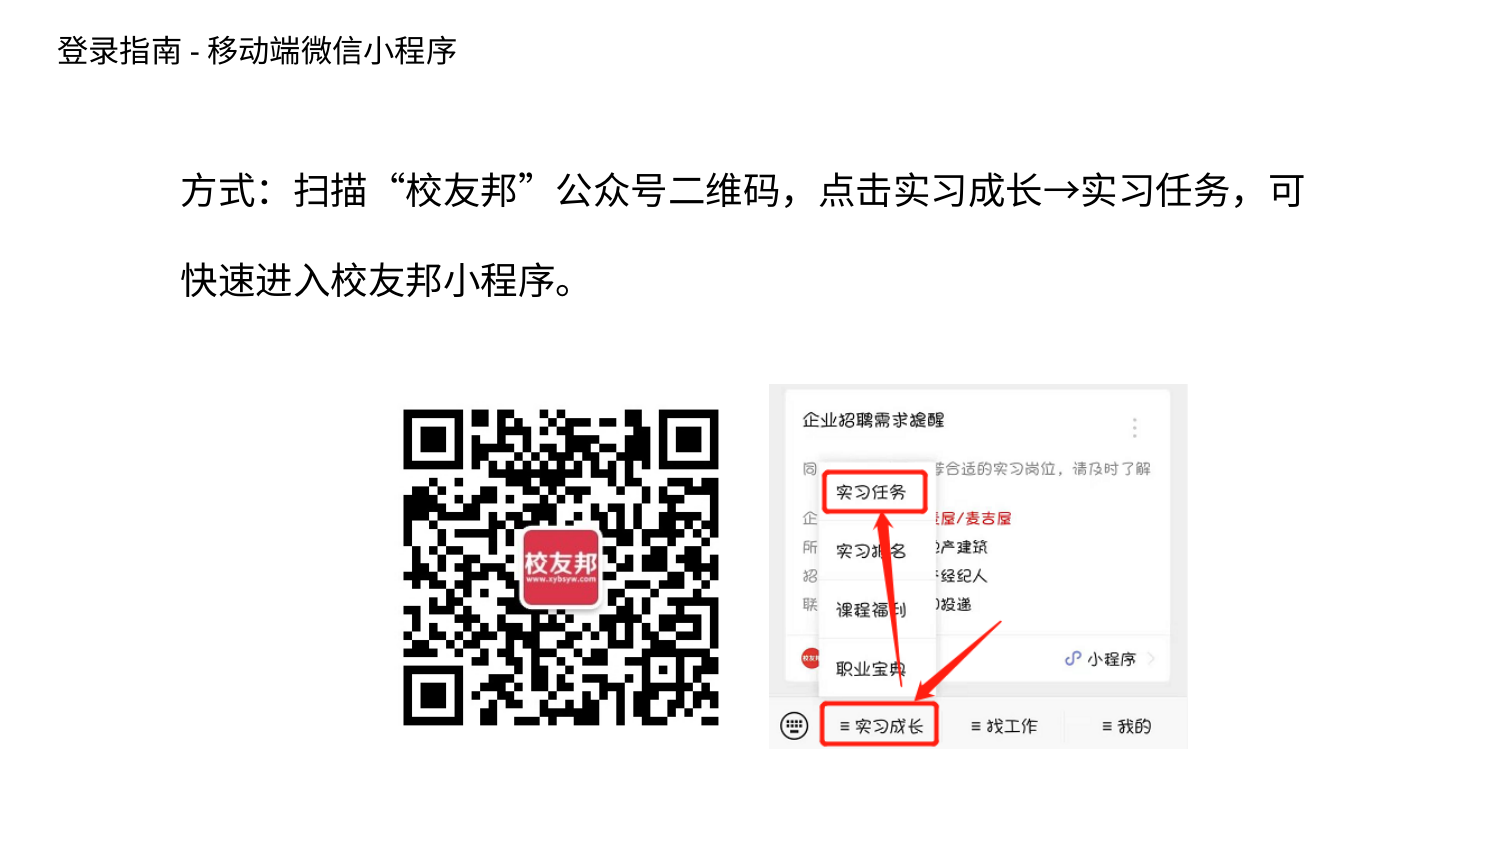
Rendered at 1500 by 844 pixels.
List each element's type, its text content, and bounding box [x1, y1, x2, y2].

picture [769, 384, 1188, 749]
picture [378, 384, 745, 751]
text_box 方式：扫描“校友邦”公众号二维码，点击实习成长→实习任务，可快速进入校友邦小程序。 [166, 114, 1334, 310]
title 登录指南-移动端微信小程序 [42, 11, 939, 77]
